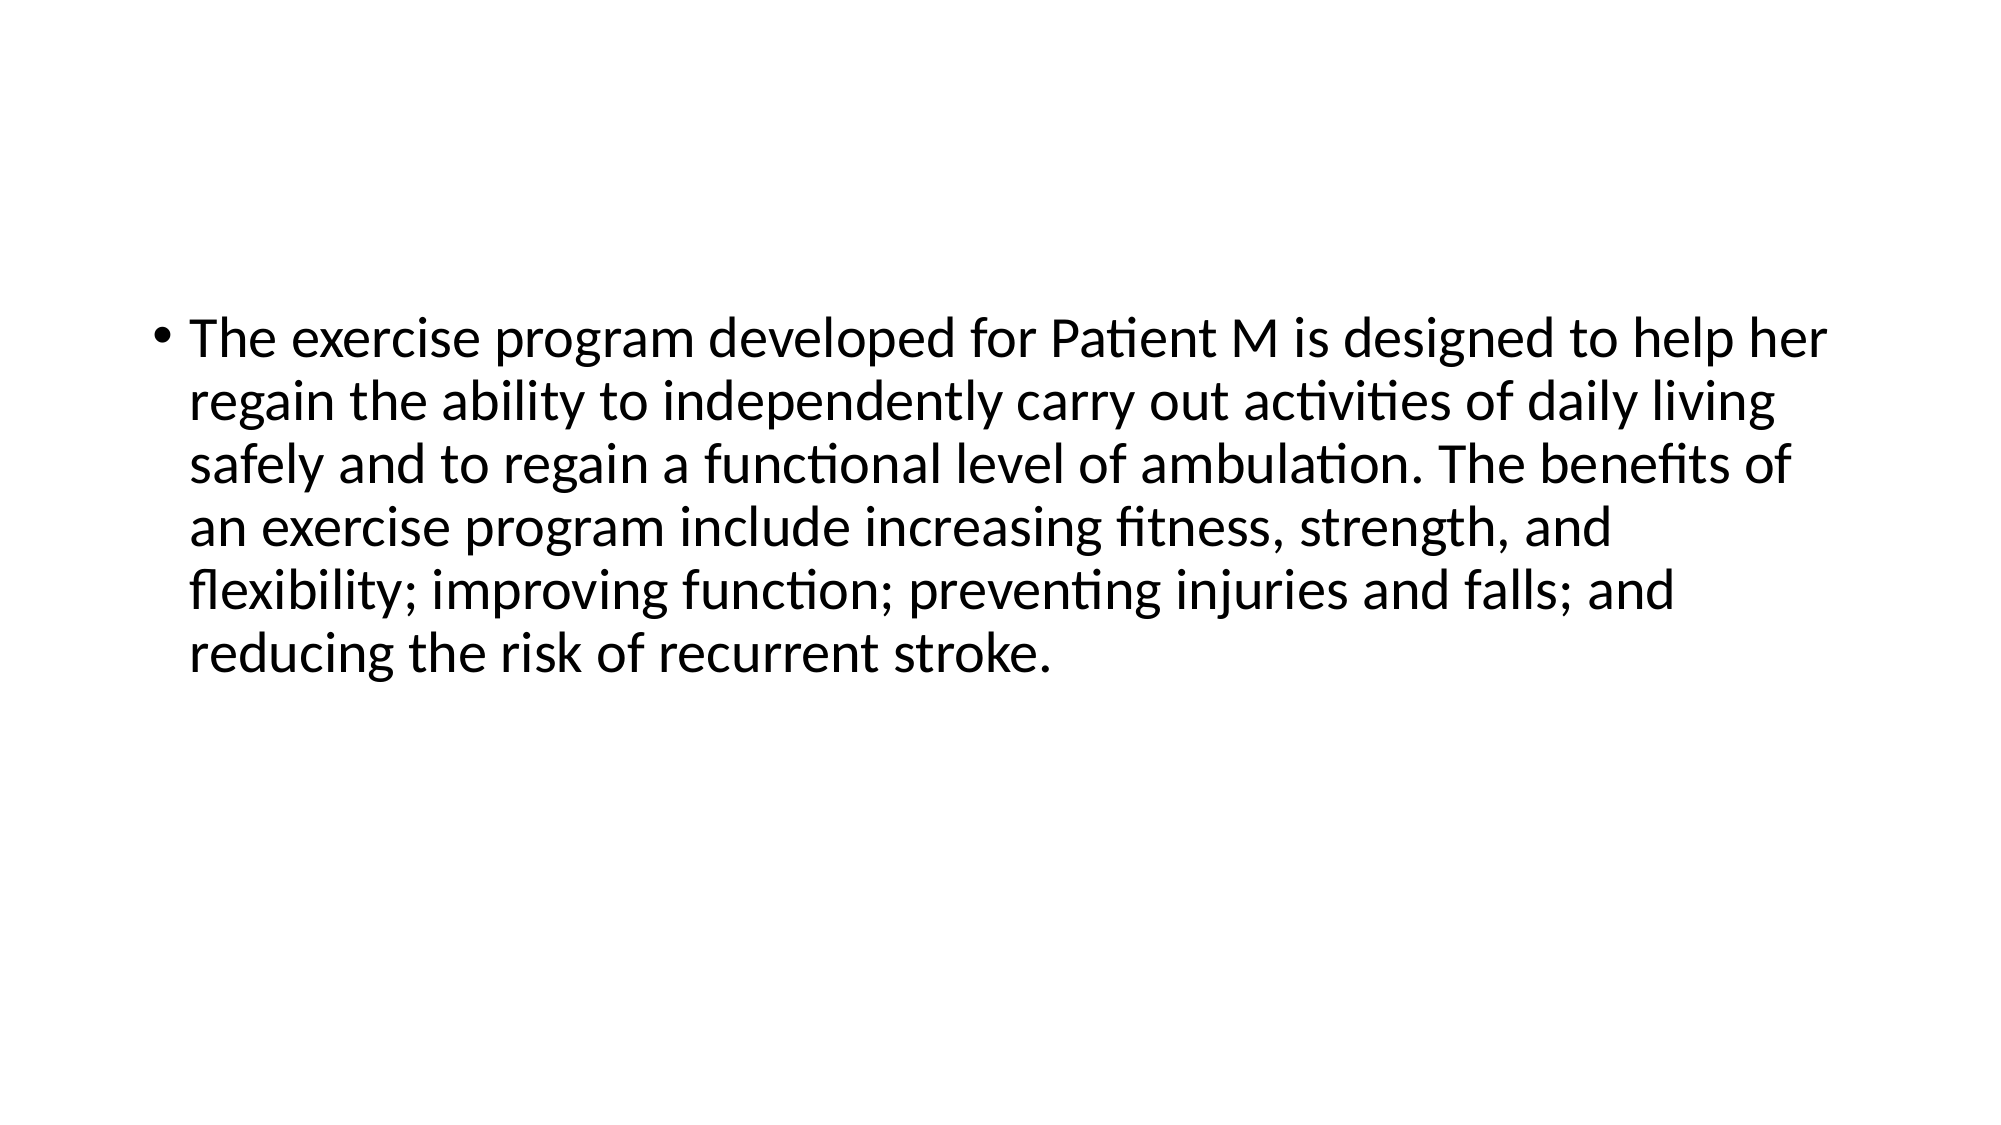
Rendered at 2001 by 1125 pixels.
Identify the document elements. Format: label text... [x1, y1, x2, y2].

list The exercise program developed for Patient M is designed to help her regain the ability to independently carry out activities of daily living safely and to regain a functional level of ambulation. The benefits of an exercise program include increasing fitness, strength, and flexibility; improving function; preventing injuries and falls; and reducing the risk of recurrent stroke. [137, 299, 1863, 1014]
